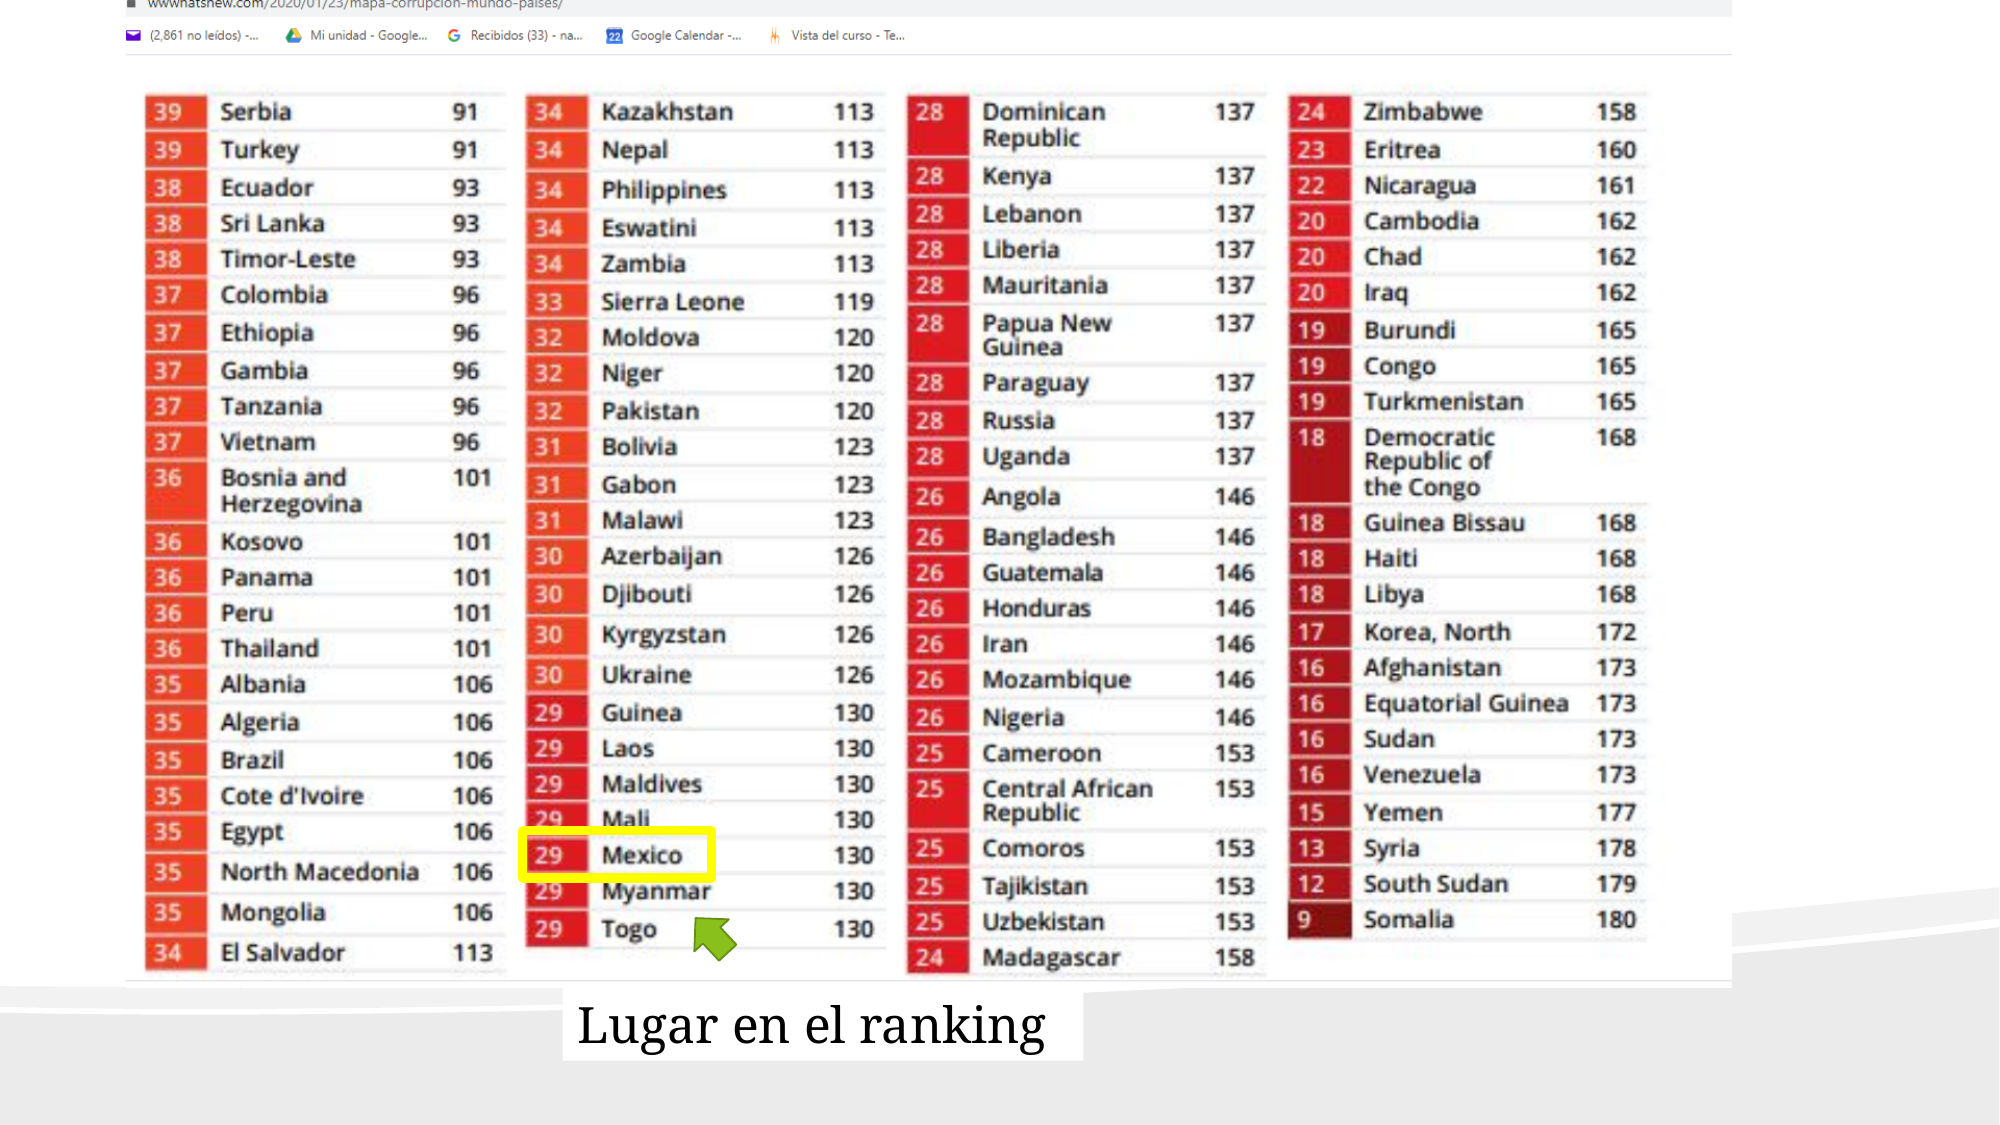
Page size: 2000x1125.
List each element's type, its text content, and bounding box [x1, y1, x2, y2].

picture [125, 0, 1733, 988]
text_box Lugar en el ranking [562, 988, 1084, 1061]
